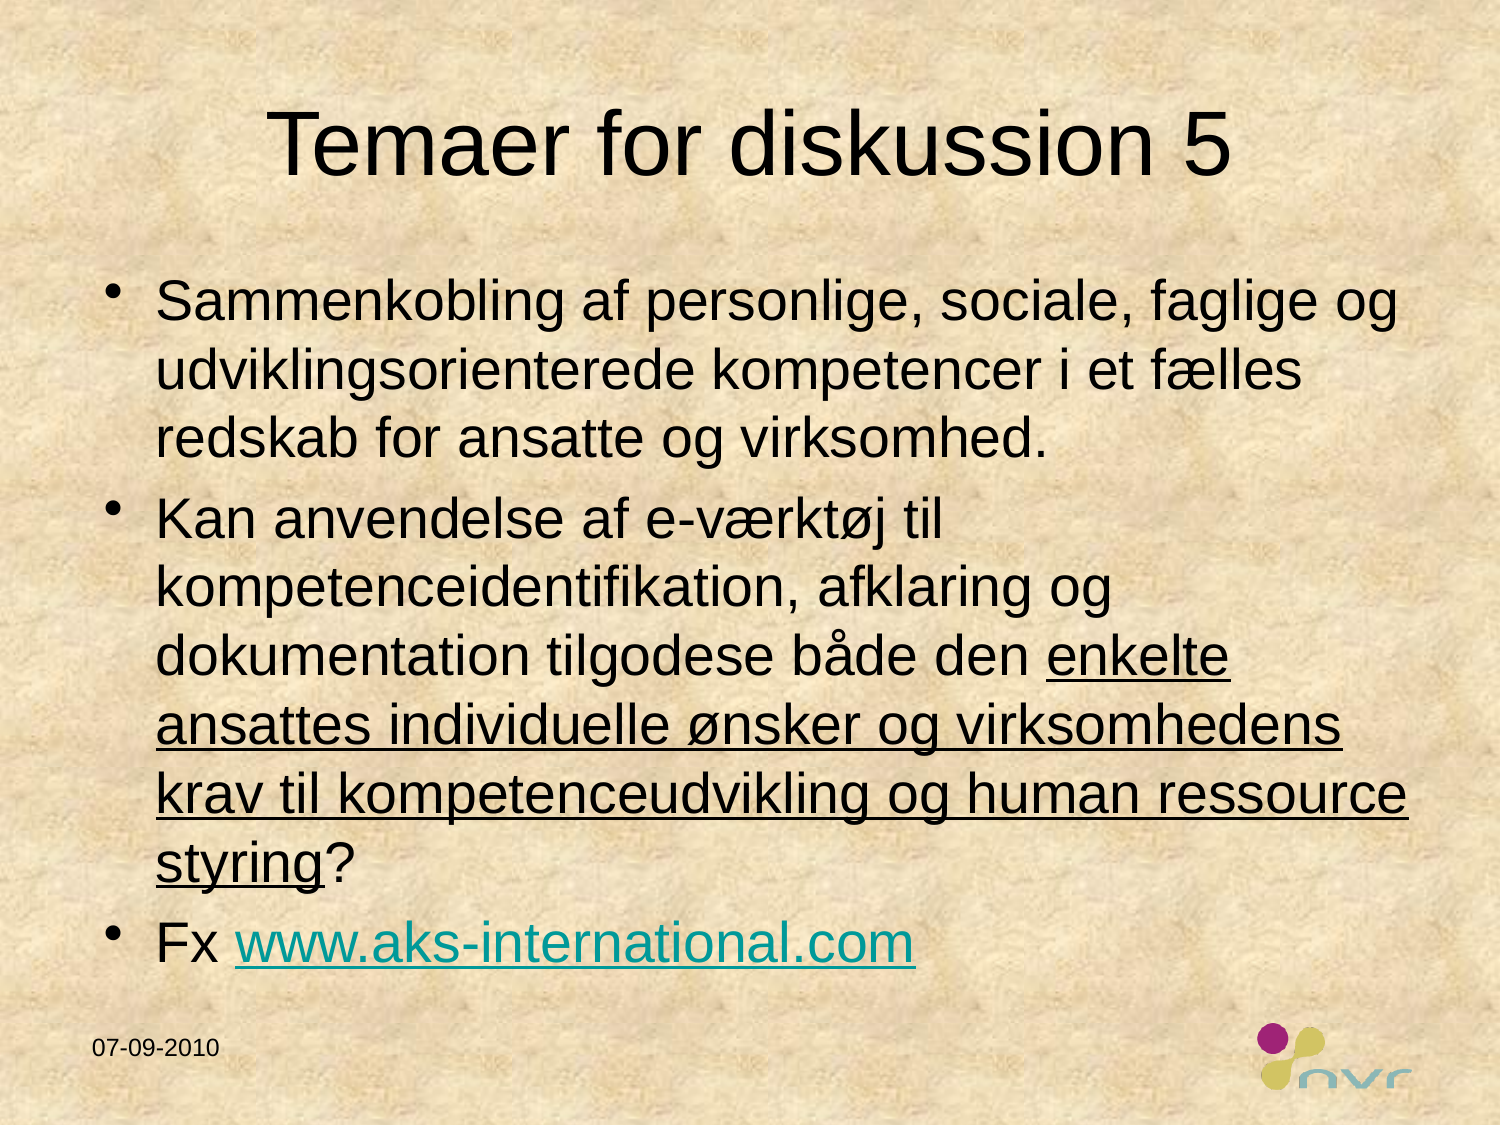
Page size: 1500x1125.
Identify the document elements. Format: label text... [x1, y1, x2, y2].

title Temaer for diskussion 5 [74, 44, 1426, 233]
picture [0, 0, 1500, 1125]
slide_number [76, 1024, 857, 1103]
list Sammenkobling af personlige, sociale, faglige og udviklingsorienterede kompetencer i et fælles redskab for ansatte og virksomhed. Kan anvendelse af e-værktøj til kompetenceidentifikation, afklaring og dokumentation tilgodese både den enkelte ansattes individuelle ønsker og virksomhedens krav til kompetenceudvikling og human ressource styring? Fx www.aks-international.com [88, 255, 1439, 999]
